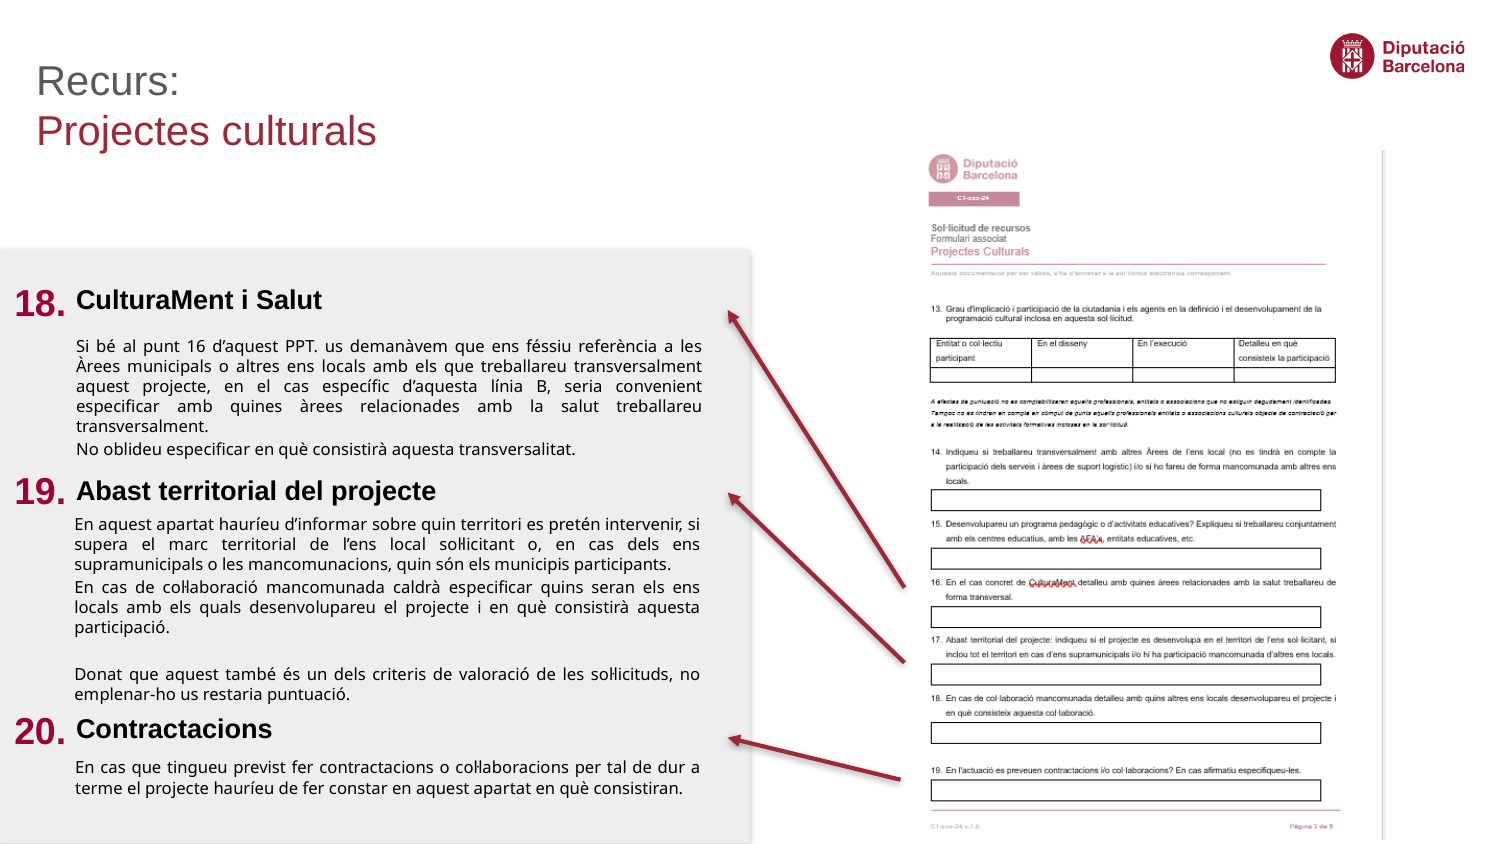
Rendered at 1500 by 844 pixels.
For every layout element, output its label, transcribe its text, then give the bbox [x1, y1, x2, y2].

text_box 18. [0, 271, 83, 353]
text_box En cas que tingueu previst fer contractacions o col·laboracions per tal de dur a terme el projecte hauríeu de fer constar en aquest apartat en què consistiran. [60, 749, 717, 811]
text_box 19. [0, 459, 89, 541]
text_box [727, 492, 905, 663]
text_box Abast territorial del projecte [61, 466, 577, 506]
picture [1330, 33, 1465, 79]
title Recurs: Projectes culturals [21, 33, 1258, 175]
text_box Si bé al punt 16 d’aquest PPT. us demanàvem que ens féssiu referència a les Àrees municipals o altres ens locals amb els que treballareu transversalment aquest projecte, en el cas específic d’aquesta línia B, seria convenient especificar amb quines àrees relacionades amb la salut treballareu transversalment. No oblideu especificar en què consistirà aquesta transversalitat. [61, 328, 719, 479]
list CulturaMent i Salut [83, 274, 577, 328]
picture [888, 150, 1386, 840]
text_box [727, 309, 905, 492]
text_box En aquest apartat hauríeu d’informar sobre quin territori es pretén intervenir, si supera el marc territorial de l’ens local sol·licitant o, en cas dels ens supramunicipals o les mancomunacions, quin són els municipis participants. En cas de col·laboració mancomunada caldrà especificar quins seran els ens locals amb els quals desenvolupareu el projecte i en què consistirà aquesta participació. Donat que aquest també és un dels criteris de valoració de les sol·licituds, no emplenar-ho us restaria puntuació. [59, 506, 717, 693]
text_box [727, 737, 901, 780]
text_box Contractacions [61, 704, 577, 749]
text_box 20. [0, 699, 83, 780]
